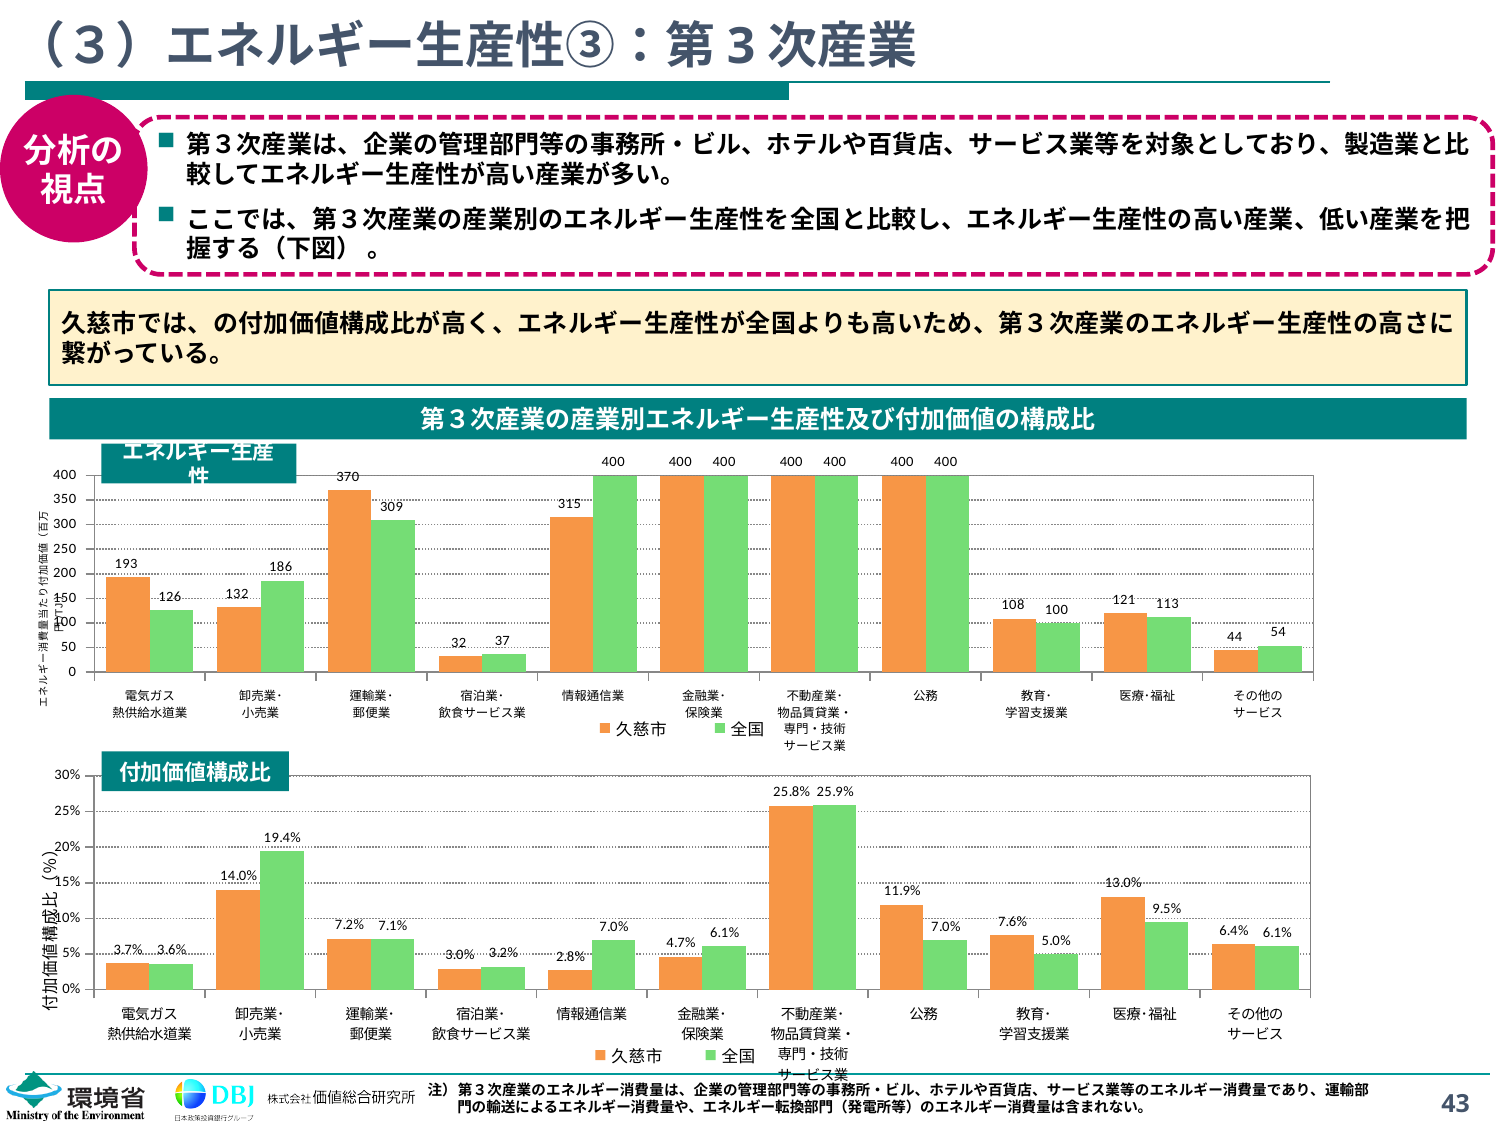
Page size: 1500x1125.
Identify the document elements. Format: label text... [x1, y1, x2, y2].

text_box 注） 第３次産業のエネルギー消費量は、企業の管理部門等の事務所・ビル、ホテルや百貨店、サービス業等のエネルギー消費量であり、運輸部門の輸送によるエネルギー消費量や、エネルギー転換部門（発電所等）のエネルギー消費量は含まれない。 [412, 1073, 1384, 1123]
chart [31, 761, 1324, 1085]
text_box 久慈市では、の付加価値構成比が高く、エネルギー生産性が全国よりも高いため、第３次産業のエネルギー生産性の高さに繋がっている。 [49, 290, 1467, 385]
chart [31, 455, 1327, 754]
text_box 分析の 視点 [0, 94, 148, 243]
text_box 第３次産業の産業別エネルギー生産性及び付加価値の構成比 [49, 398, 1467, 440]
picture [2, 1071, 148, 1125]
title （３）エネルギー生産性③：第3次産業 [0, 0, 1304, 82]
text_box エネルギー生産性 [101, 443, 297, 454]
text_box 第３次産業は、企業の管理部門等の事務所・ビル、ホテルや百貨店、サービス業等を対象としており、製造業と比較してエネルギー生産性が高い産業が多い。 ここでは、第３次産業の産業別のエネルギー生産性を全国と比較し、エネルギー生産性の高い産業、低い産業を把握する（下図） 。 [134, 117, 1493, 275]
picture [171, 1085, 419, 1125]
slide_number 43 [1411, 1079, 1500, 1122]
